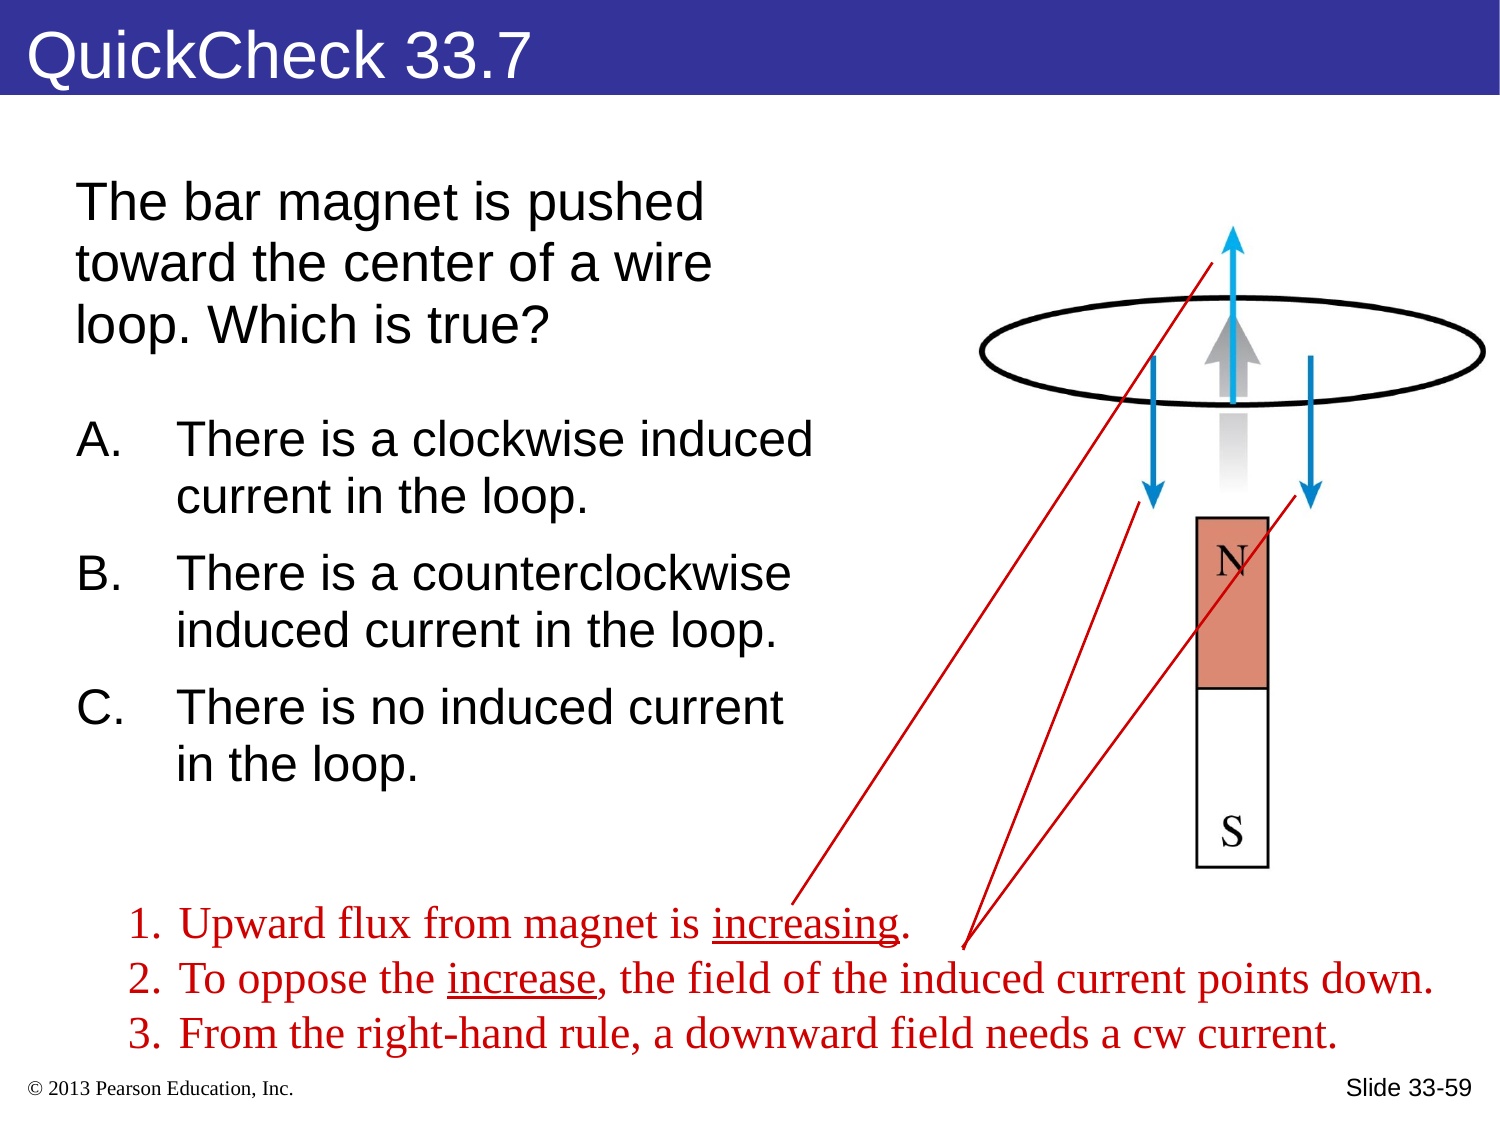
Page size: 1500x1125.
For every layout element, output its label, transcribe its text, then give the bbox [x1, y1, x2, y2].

text_box Slide 33-59 [1287, 1064, 1488, 1103]
text_box There is a clockwise induced current in the loop. There is a counterclockwise induced current in the loop. There is no induced current in the loop. [62, 404, 846, 800]
text_box The bar magnet is pushed toward the center of a wire loop. Which is true? [75, 170, 805, 396]
picture [851, 215, 1500, 872]
text_box Upward flux from magnet is increasing. To oppose the increase, the field of the induced current points down. From the right-hand rule, a downward field needs a cw current. [114, 886, 1449, 1065]
text_box QuickCheck 33.7 [12, 14, 569, 89]
